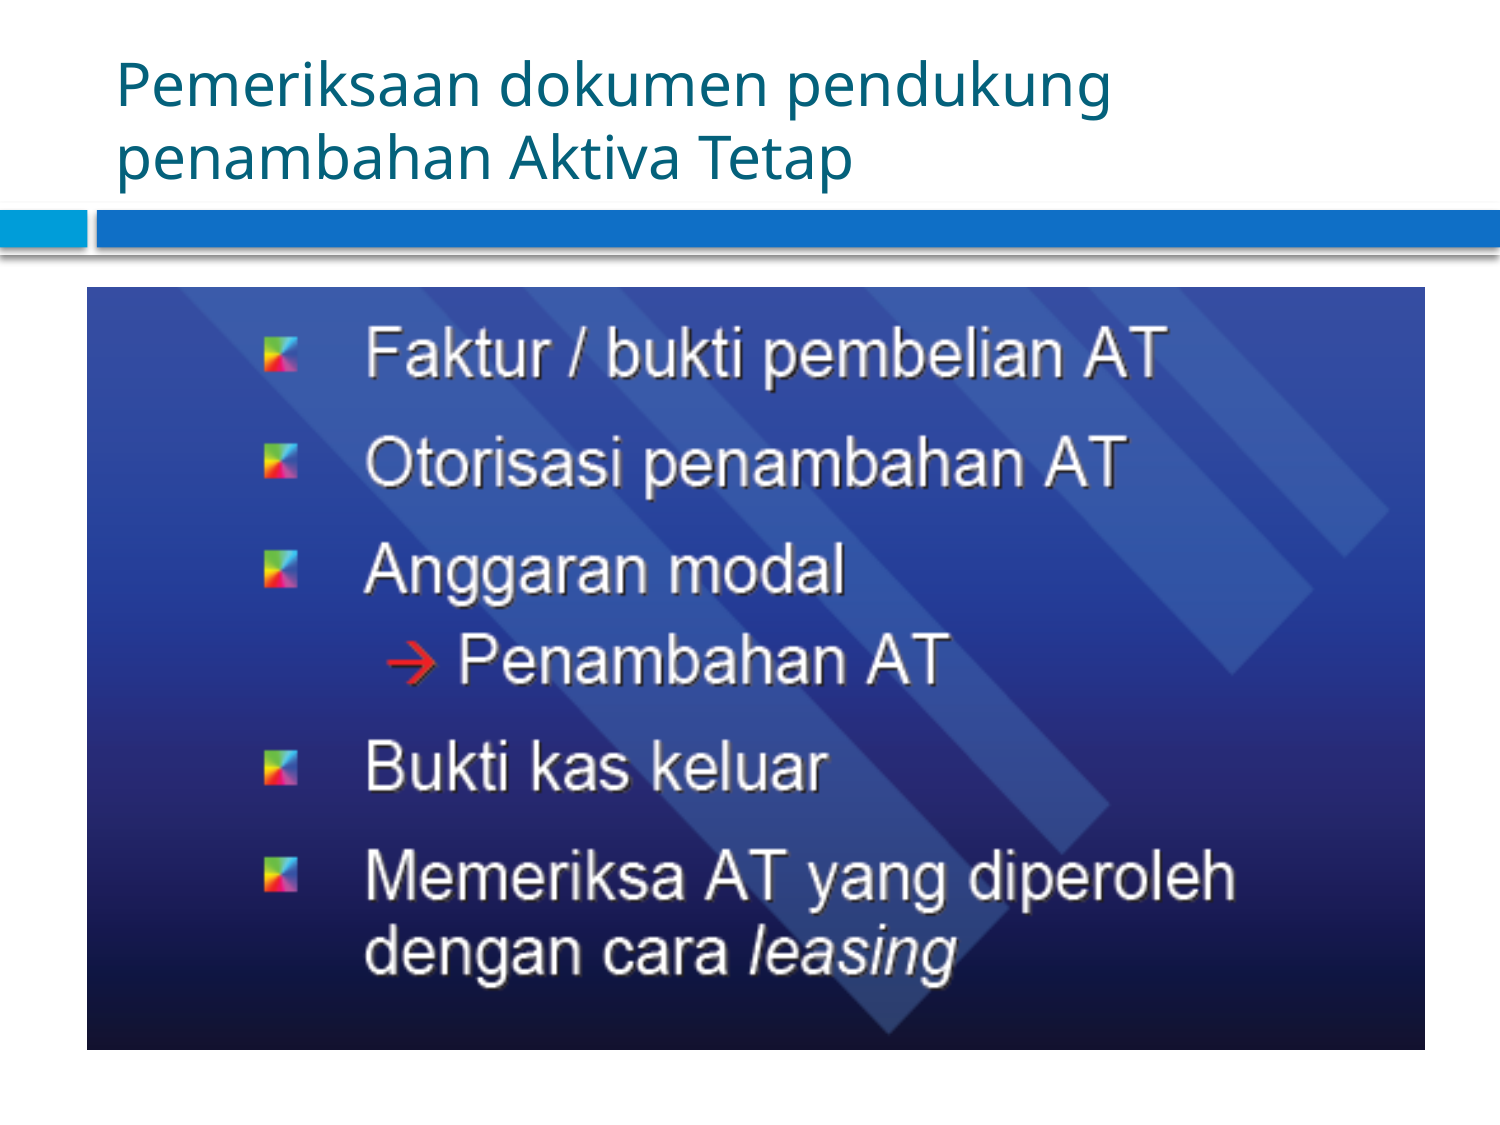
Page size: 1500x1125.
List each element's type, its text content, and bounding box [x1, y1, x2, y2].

picture [87, 287, 1426, 1051]
title Pemeriksaan dokumen pendukung penambahan Aktiva Tetap [100, 37, 1438, 200]
